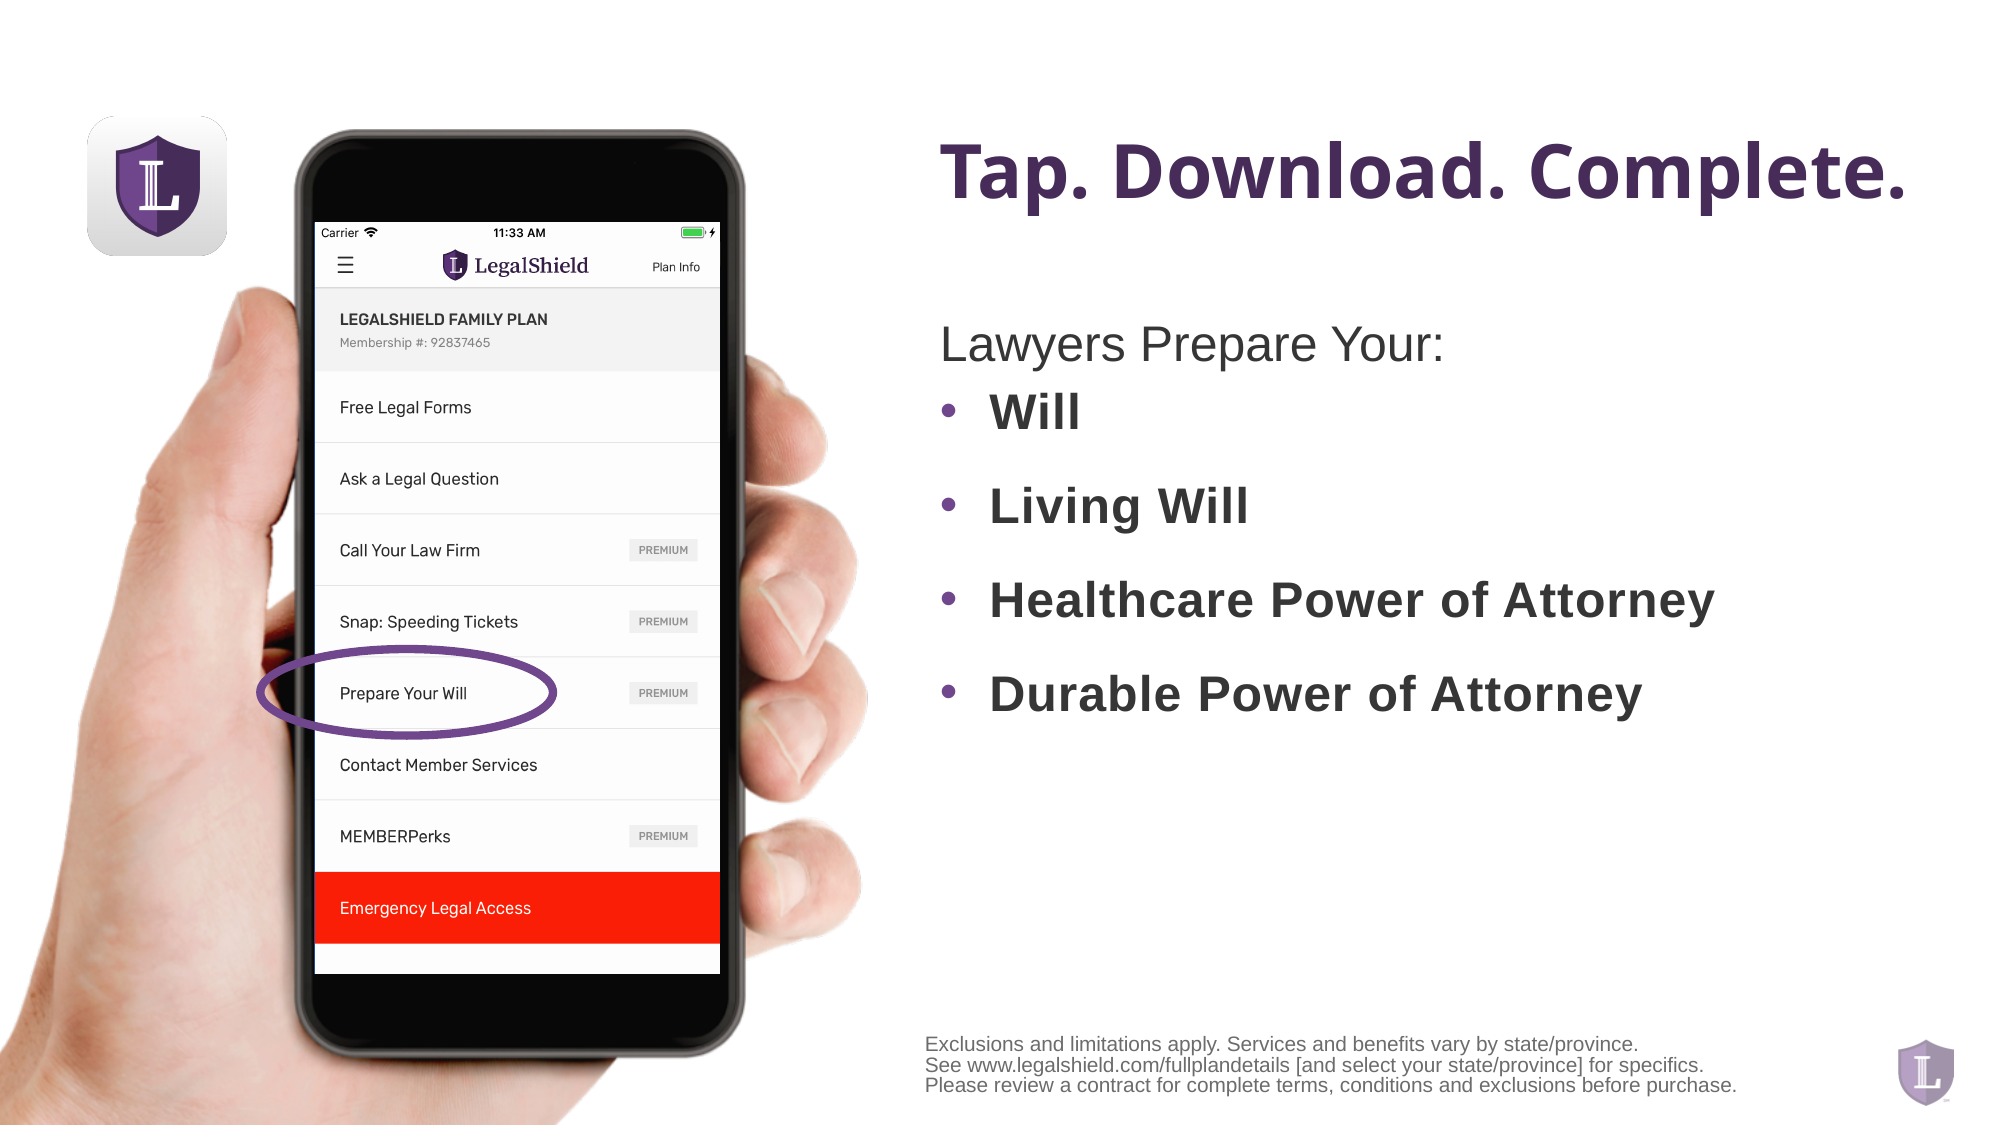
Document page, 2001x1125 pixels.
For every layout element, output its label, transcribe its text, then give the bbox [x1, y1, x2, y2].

text_box Tap. Download. Complete. [924, 116, 1975, 221]
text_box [87, 116, 227, 256]
list Lawyers Prepare Your: Will Living Will Healthcare Power of Attorney Durable Power of Attorney [924, 304, 2000, 886]
picture [315, 222, 720, 974]
text_box Exclusions and limitations apply. Services and benefits vary by state/province. See www.legalshield.com/fullplandetails [and select your state/province] for specifics. Please review a contract for complete terms, conditions and exclusions before purchase. [924, 1034, 1890, 1098]
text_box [0, 116, 881, 1125]
